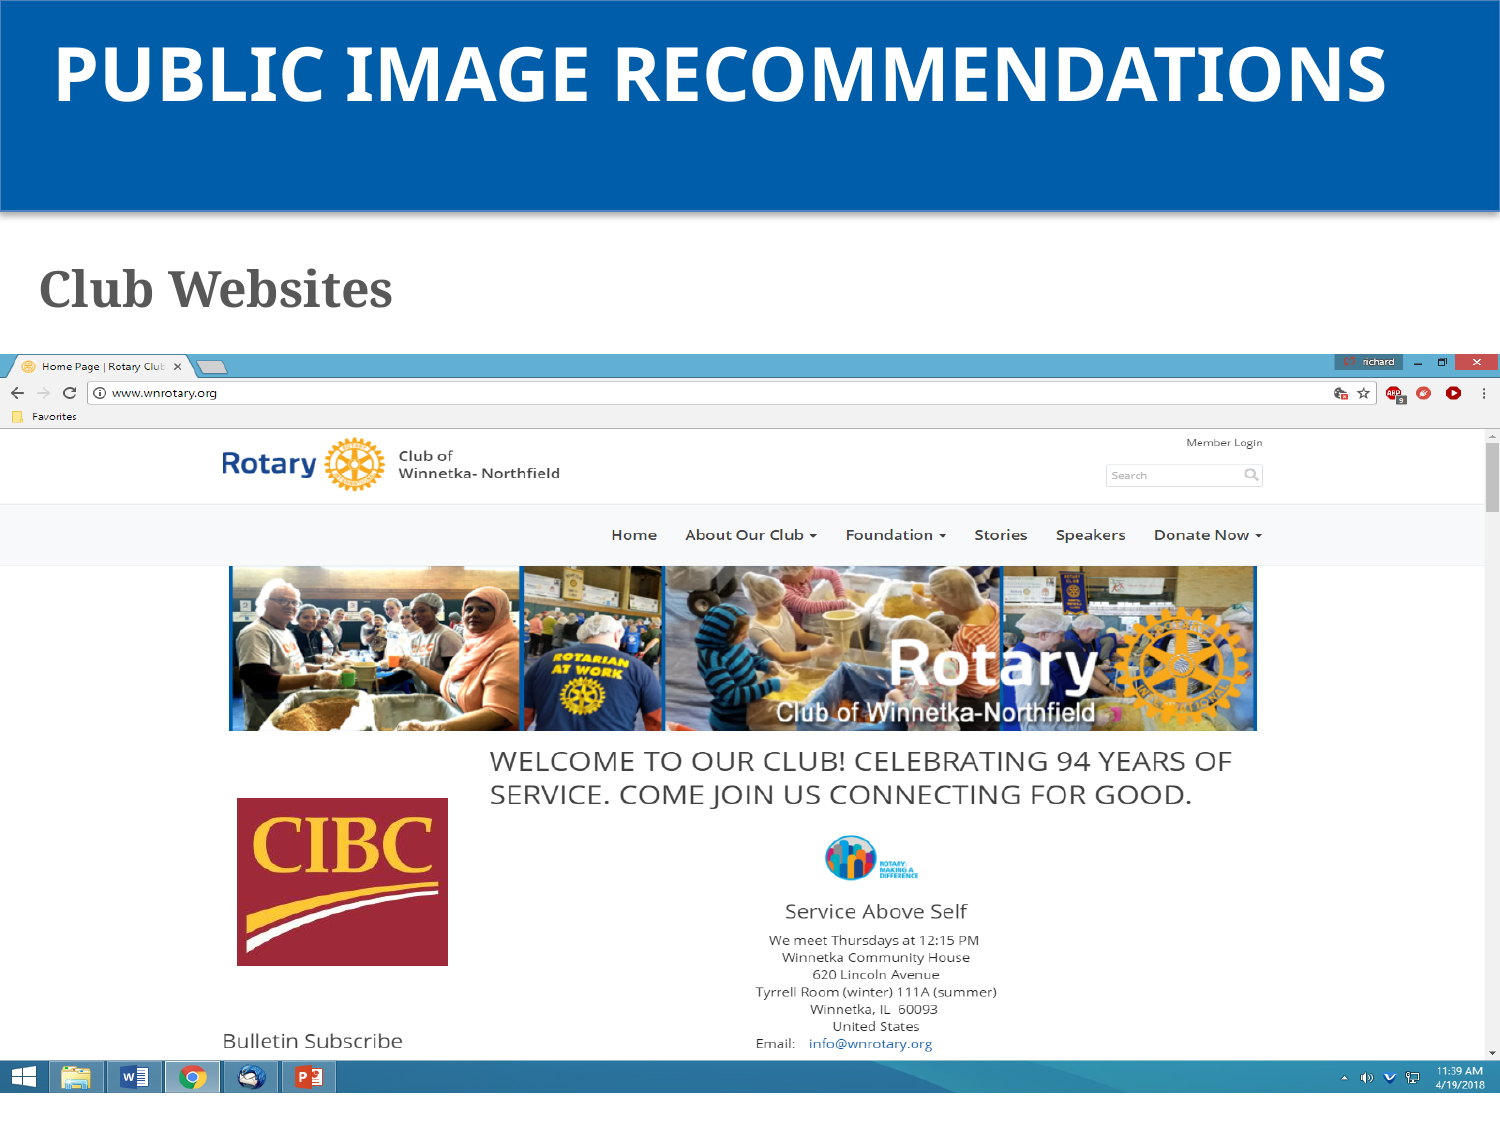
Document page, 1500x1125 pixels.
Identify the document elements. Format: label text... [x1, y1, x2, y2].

text_box Club Websites [23, 250, 1457, 353]
text_box PUBLIC IMAGE RECOMMENDATIONS [18, 36, 1457, 181]
picture [0, 354, 1500, 1093]
